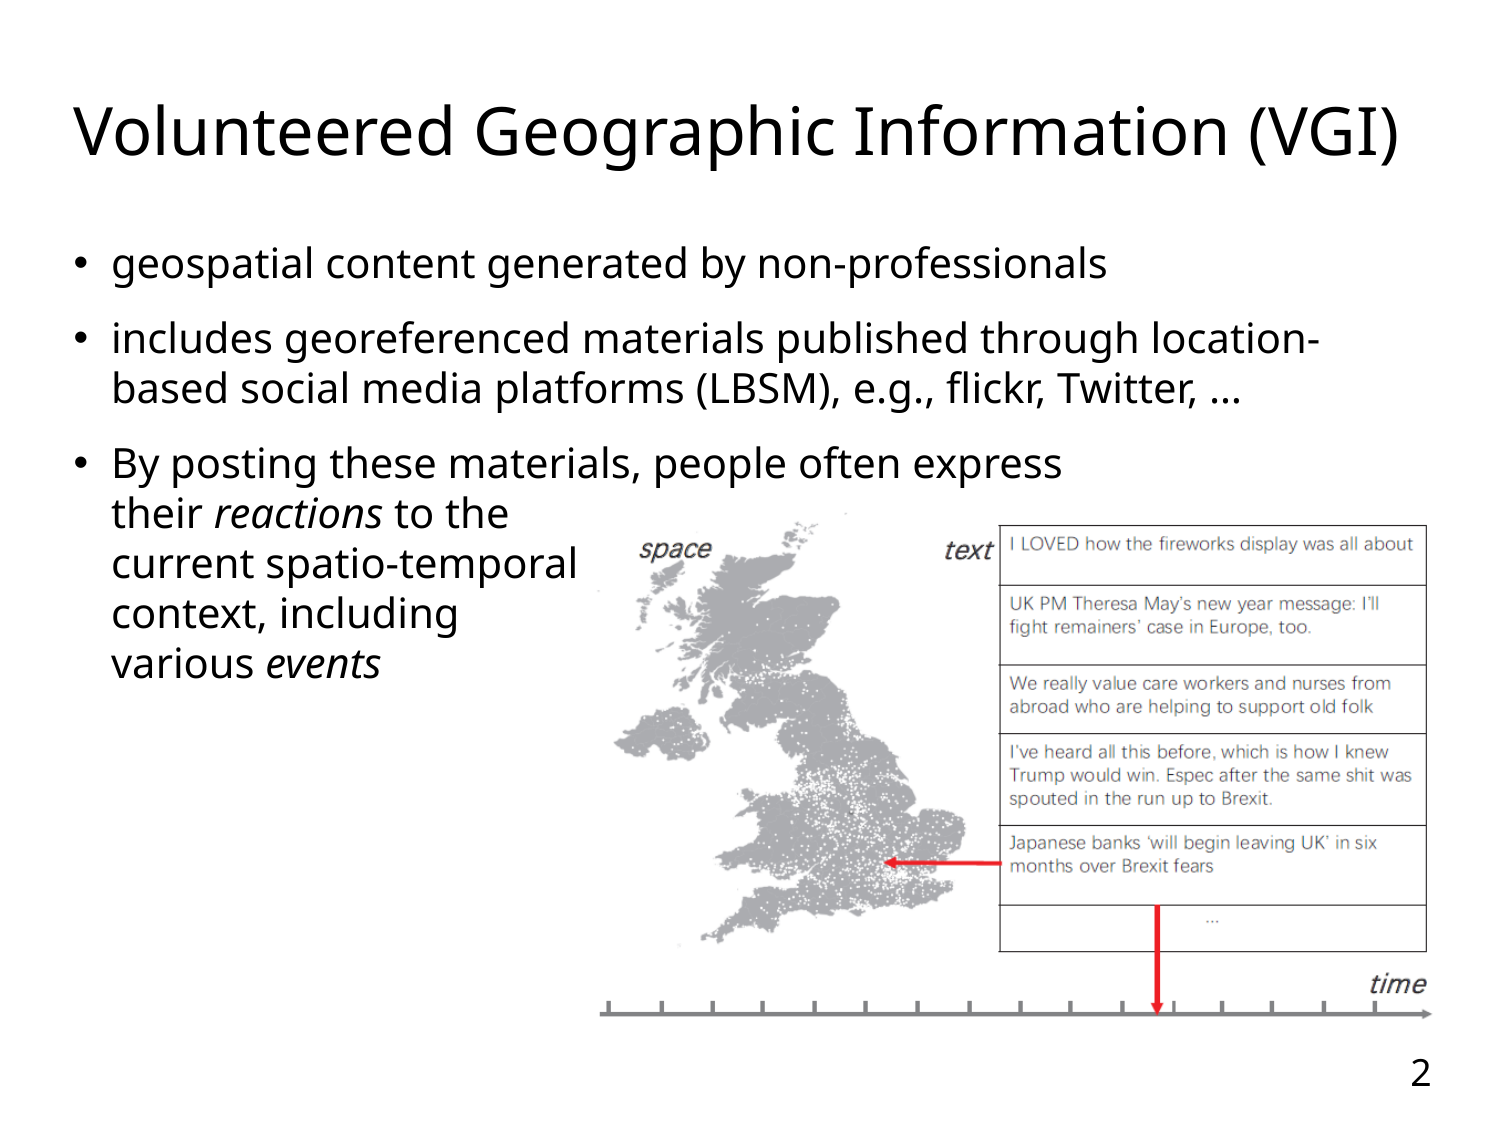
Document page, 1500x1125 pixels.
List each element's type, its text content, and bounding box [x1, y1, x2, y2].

title Volunteered Geographic Information (VGI) [58, 59, 1447, 208]
list geospatial content generated by non-professionals includes georeferenced materials published through location-based social media platforms (LBSM), e.g., flickr, Twitter, … By posting these materials, people often express their reactions to the current spatio-temporal context, including various events [58, 229, 1447, 552]
picture [591, 504, 1447, 1042]
slide_number 2 [1277, 1042, 1447, 1102]
